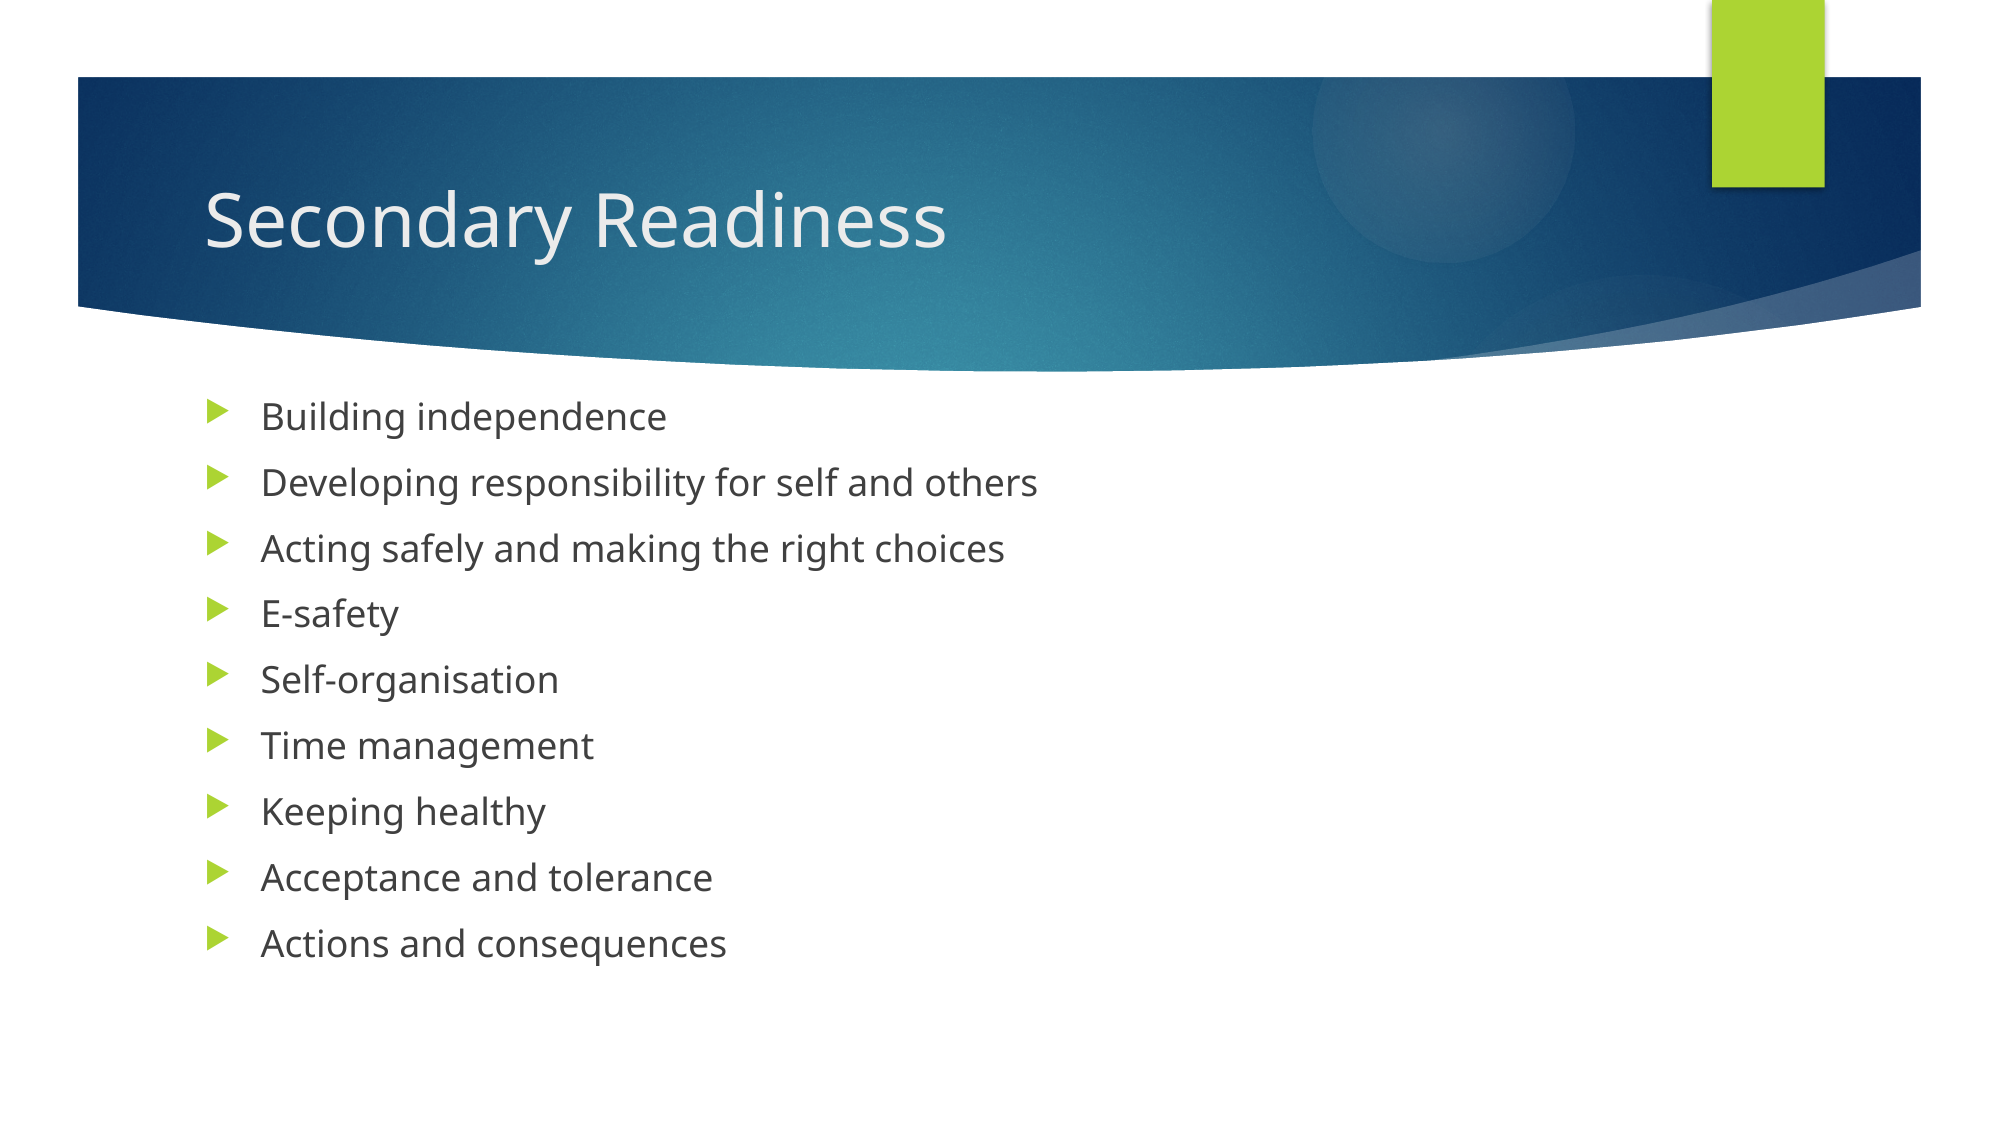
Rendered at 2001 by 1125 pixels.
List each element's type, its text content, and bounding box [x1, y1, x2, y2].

title Secondary Readiness [189, 159, 1627, 276]
list Building independence Developing responsibility for self and others Acting safely and making the right choices E-safety Self-organisation Time management Keeping healthy Acceptance and tolerance Actions and consequences [189, 385, 1745, 988]
